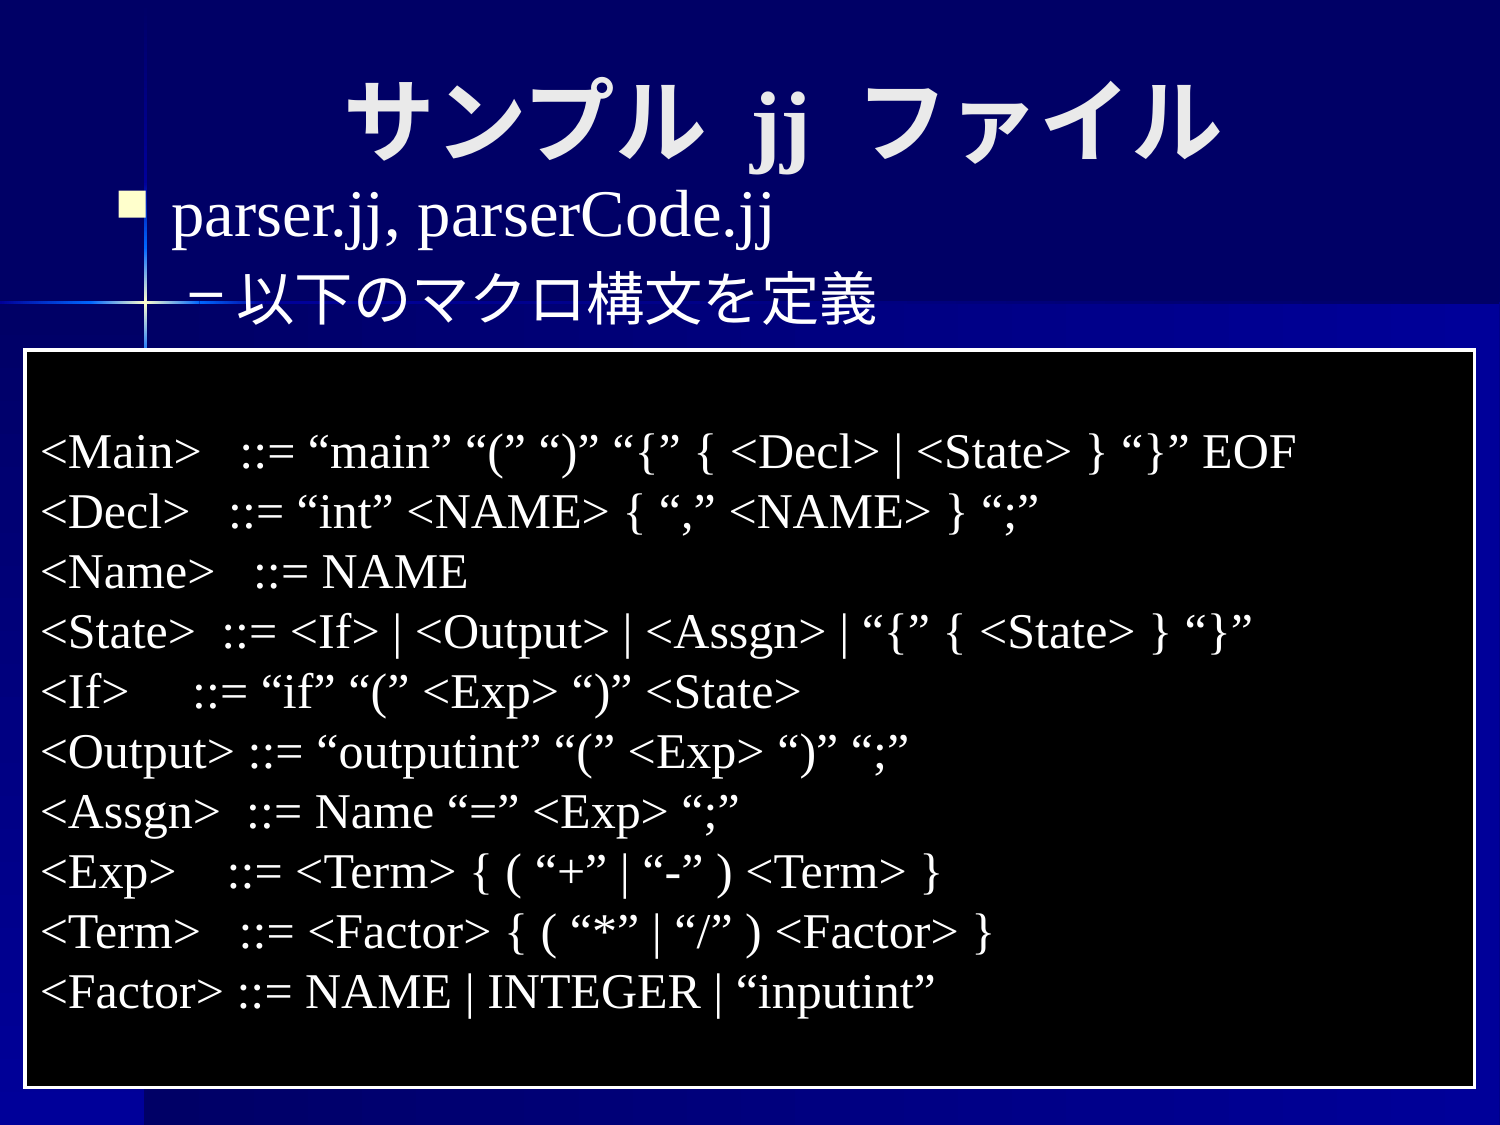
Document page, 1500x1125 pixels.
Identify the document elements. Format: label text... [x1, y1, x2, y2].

text_box <Main> ::= “main” “(” “)” “{” { <Decl> | <State> } “}” EOF <Decl> ::= “int” <NAME> { “,” <NAME> } “;” <Name> ::= NAME <State> ::= <If> | <Output> | <Assgn> | “{” { <State> } “}” <If> ::= “if” “(” <Exp> “)” <State> <Output> ::= “outputint” “(” <Exp> “)” “;” <Assgn> ::= Name “=” <Exp> “;” <Exp> ::= <Term> { ( “+” | “-” ) <Term> } <Term> ::= <Factor> { ( “*” | “/” ) <Factor> } <Factor> ::= NAME | INTEGER | “inputint” [24, 349, 1475, 1088]
list parser.jj, parserCode.jj 以下のマクロ構文を定義 [99, 162, 1338, 349]
title サンプル jj ファイル [174, 49, 1413, 188]
